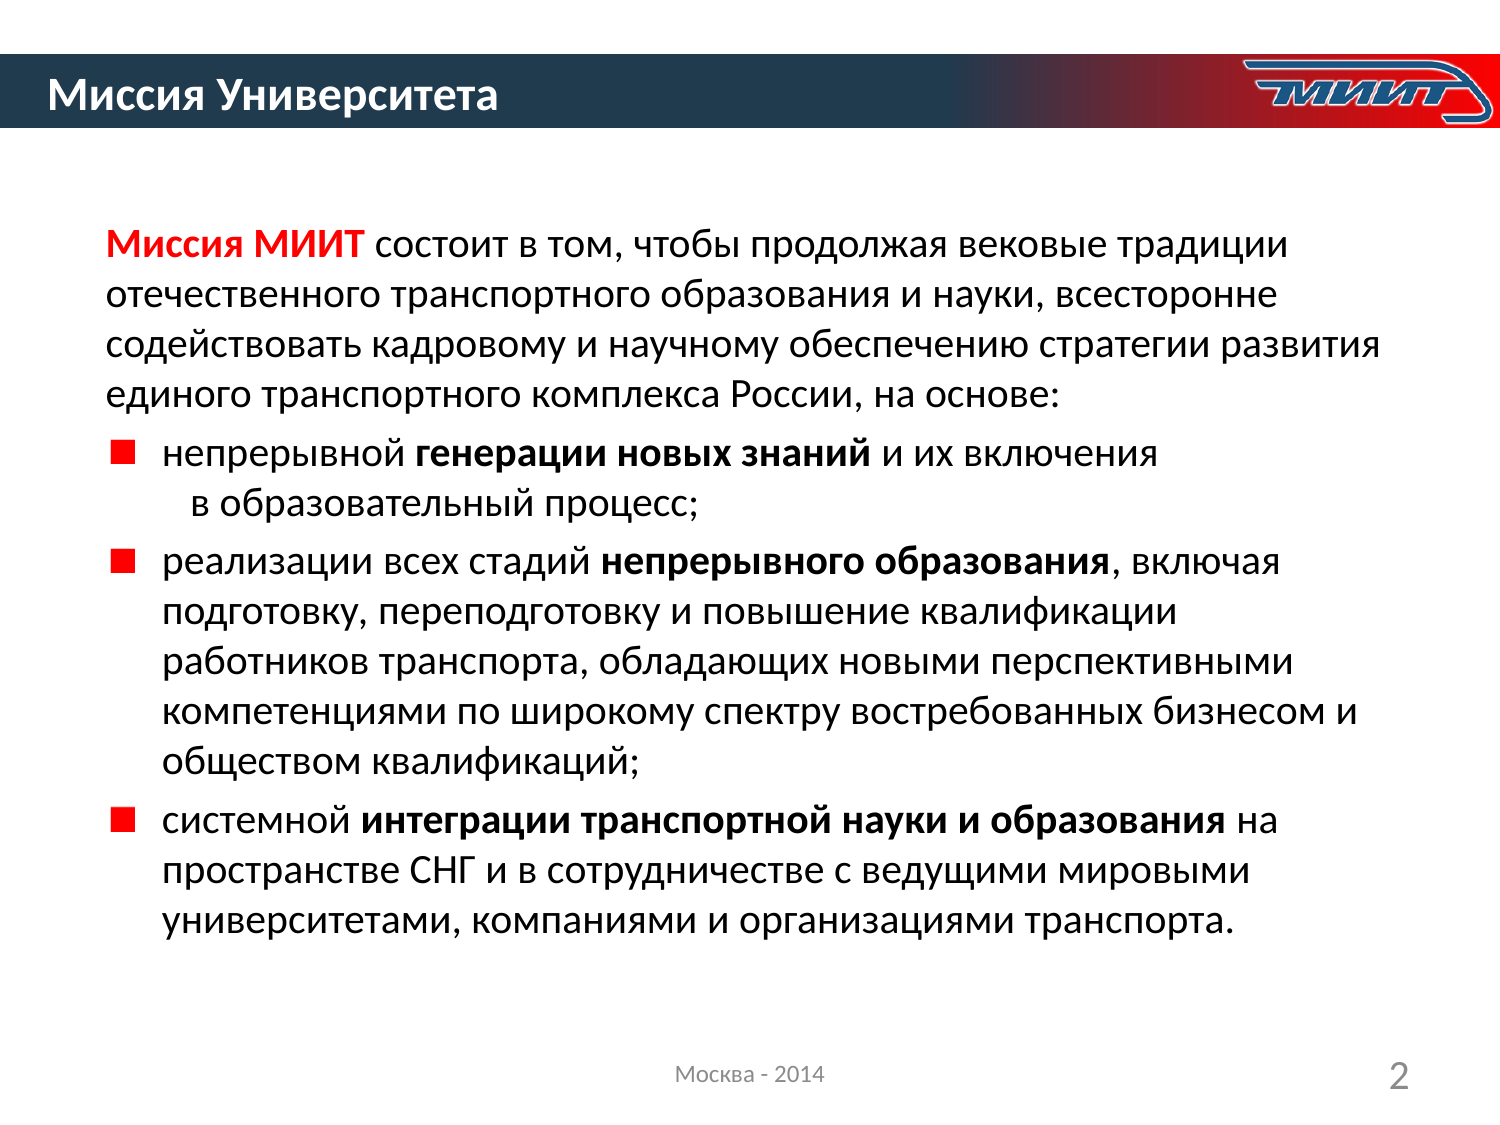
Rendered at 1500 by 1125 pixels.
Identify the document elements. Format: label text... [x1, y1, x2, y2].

picture [1238, 54, 1497, 126]
title Миссия Университета [0, 54, 1236, 128]
list Миссия МИИТ состоит в том, чтобы продолжая вековые традиции отечественного транспортного образования и науки, всесторонне содействовать кадровому и научному обеспечению стратегии развития единого транспортного комплекса России, на основе: непрерывной генерации новых знаний и их включения в образовательный процесс; реализации всех стадий непрерывного образования, включая подготовку, переподготовку и повышение квалификации работников транспорта, обладающих новыми перспективными компетенциями по широкому спектру востребованных бизнесом и обществом квалификаций; системной интеграции транспортной науки и образования на пространстве СНГ и в сотрудничестве с ведущими мировыми университетами, компаниями и организациями транспорта. [29, 208, 1412, 1029]
footer Москва - 2014 [512, 1042, 988, 1103]
picture [105, 801, 135, 832]
picture [105, 434, 135, 464]
picture [105, 543, 135, 573]
slide_number 2 [1074, 1042, 1425, 1103]
